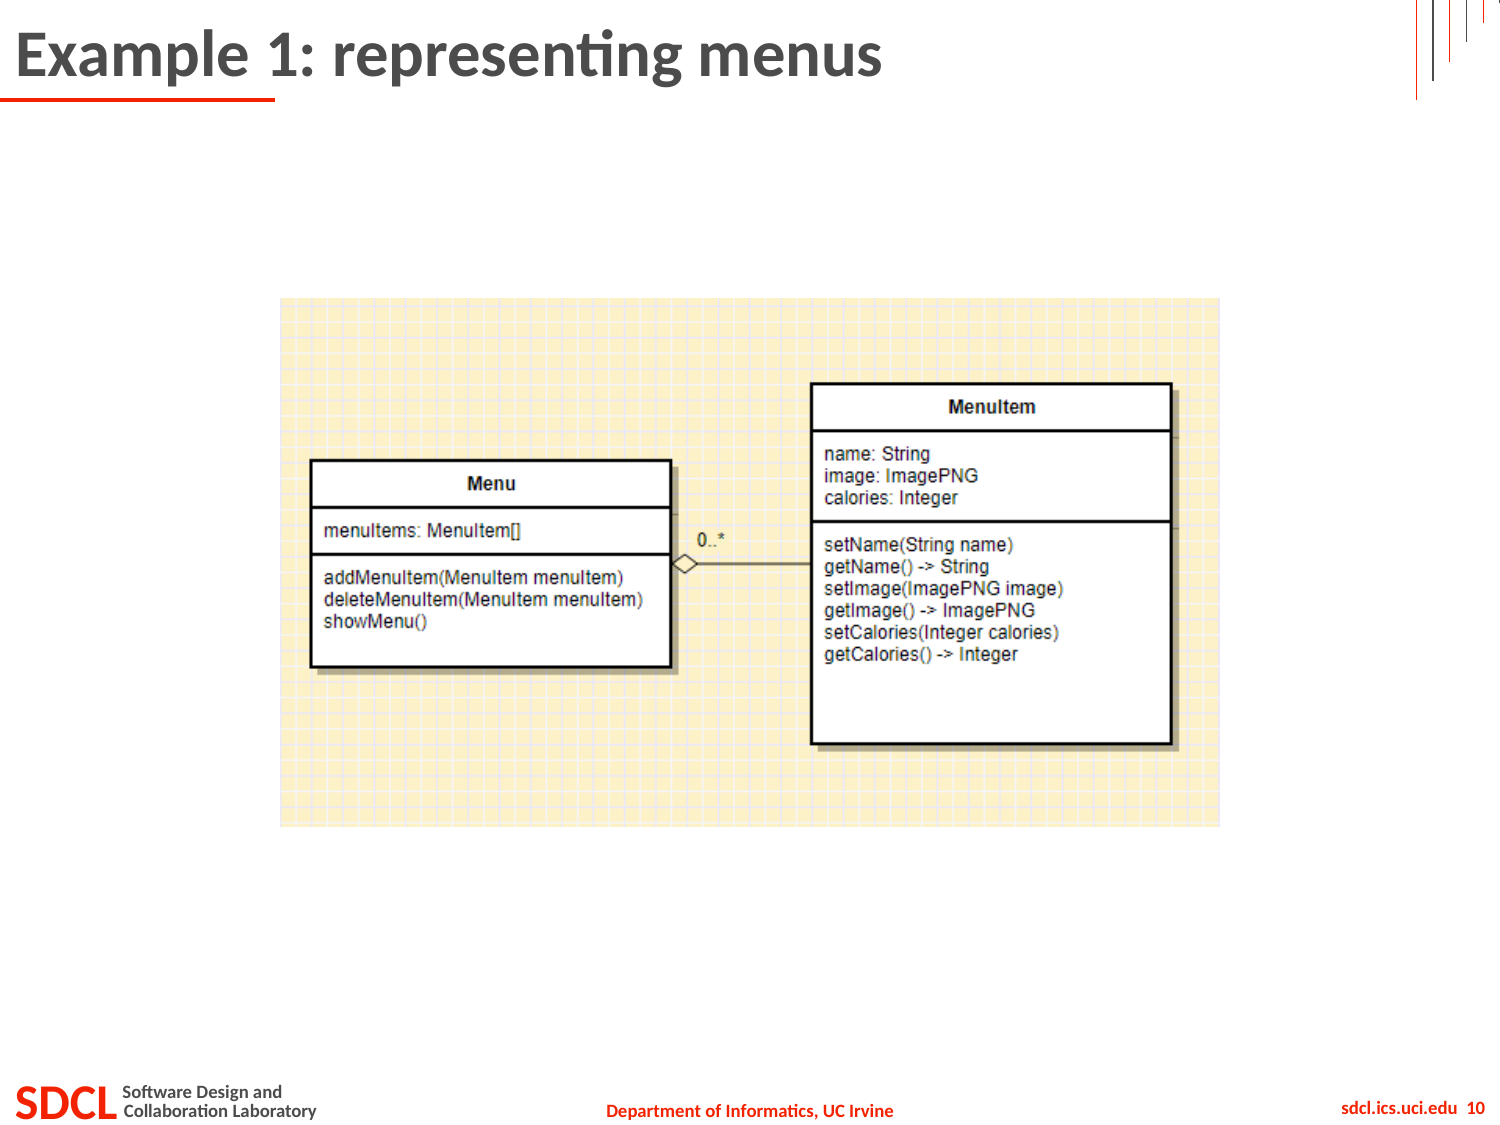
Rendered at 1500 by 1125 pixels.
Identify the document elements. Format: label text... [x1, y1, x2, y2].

picture [280, 298, 1220, 827]
title Example 1: representing menus [0, 0, 1350, 100]
